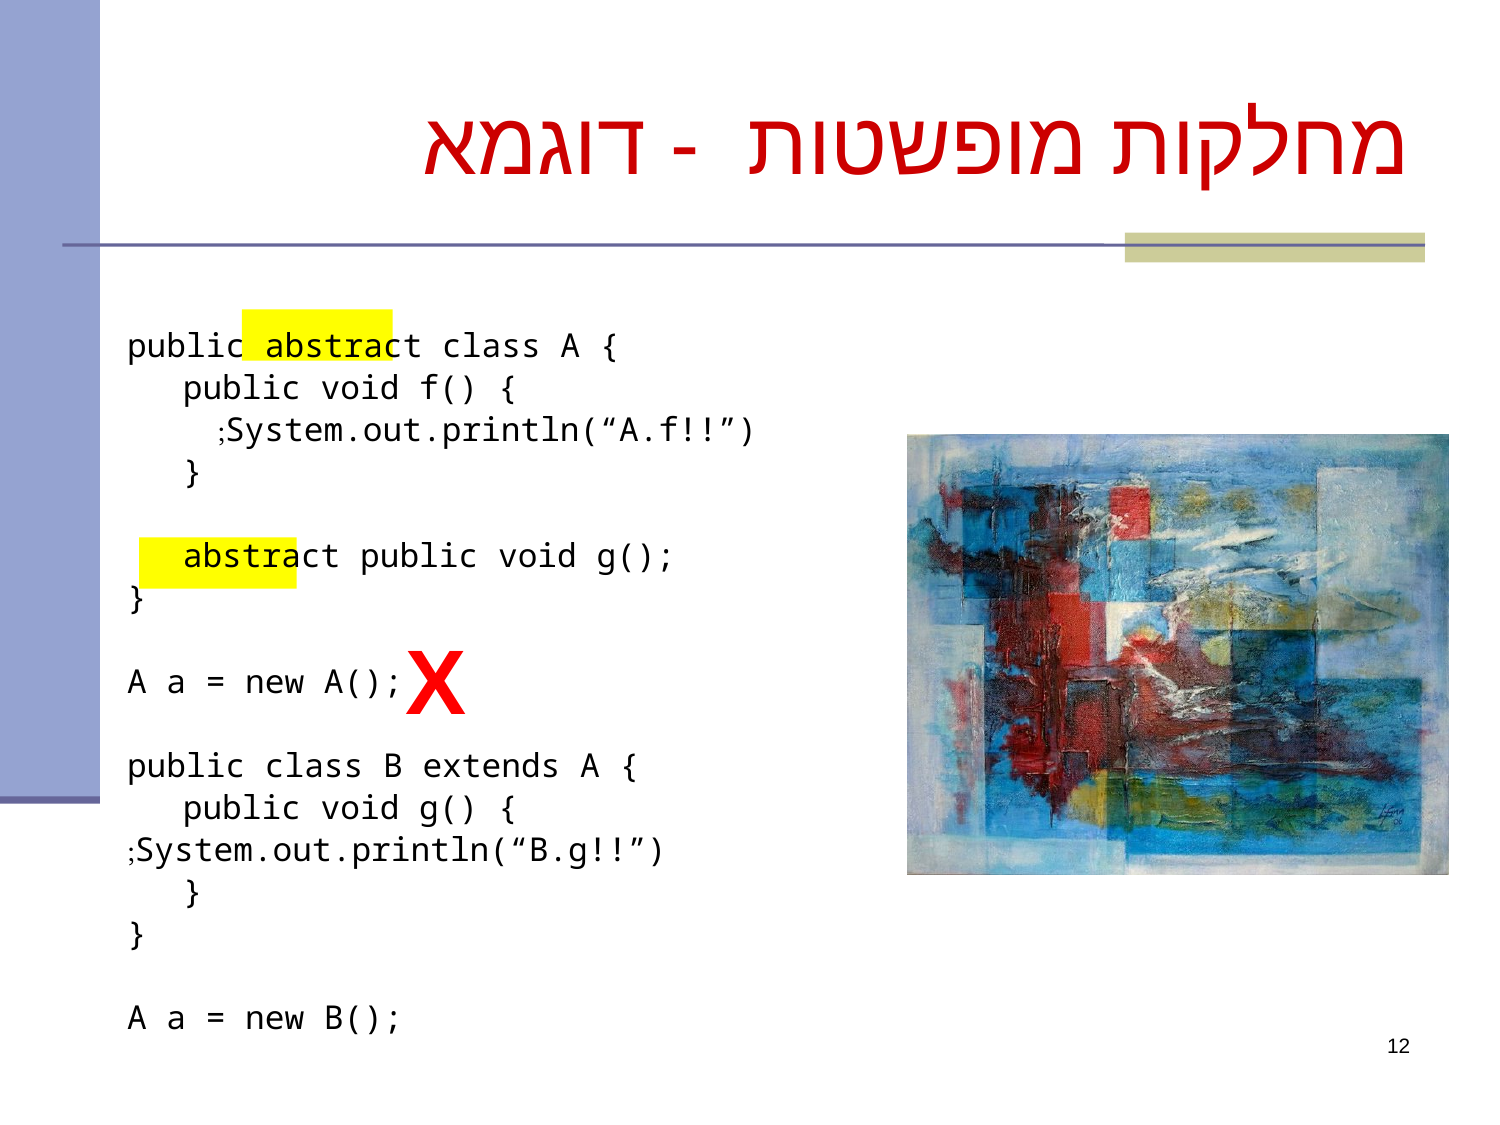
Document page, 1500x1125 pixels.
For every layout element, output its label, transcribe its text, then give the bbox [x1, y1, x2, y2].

list public abstract class A { public void f() { System.out.println(“A.f!!”); } abstract public void g(); } A a = new A(); public class B extends A { public void g() { System.out.println(“B.g!!”); } } A a = new B(); [111, 265, 1049, 1066]
slide_number 12 [1112, 1024, 1426, 1101]
title מחלקות מופשטות - דוגמא [149, 45, 1426, 234]
picture [906, 434, 1449, 875]
text_box X [390, 615, 482, 741]
